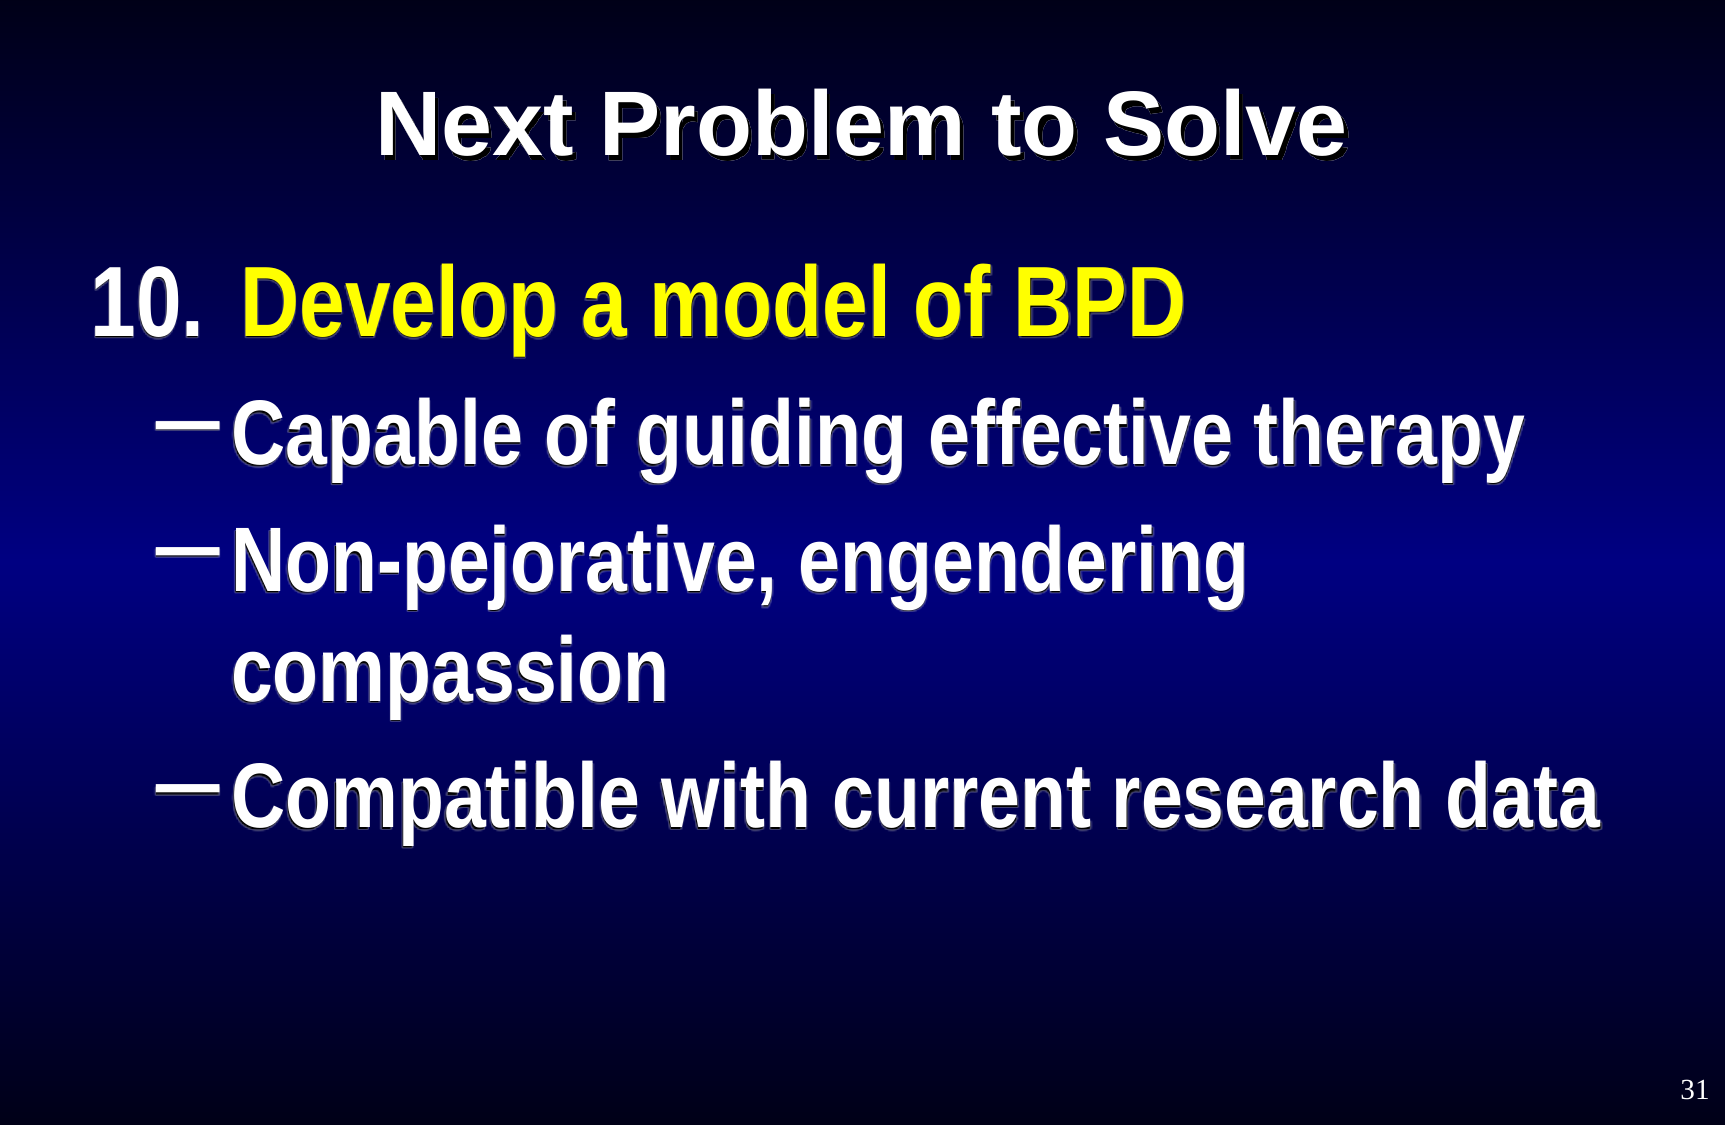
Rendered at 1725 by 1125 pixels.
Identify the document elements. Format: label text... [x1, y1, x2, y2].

title Next Problem to Solve [0, 0, 1725, 238]
slide_number 31 [1365, 1049, 1725, 1125]
list 10. Develop a model of BPD Capable of guiding effective therapy Non-pejorative, engendering compassion Compatible with current research data [75, 228, 1663, 1125]
